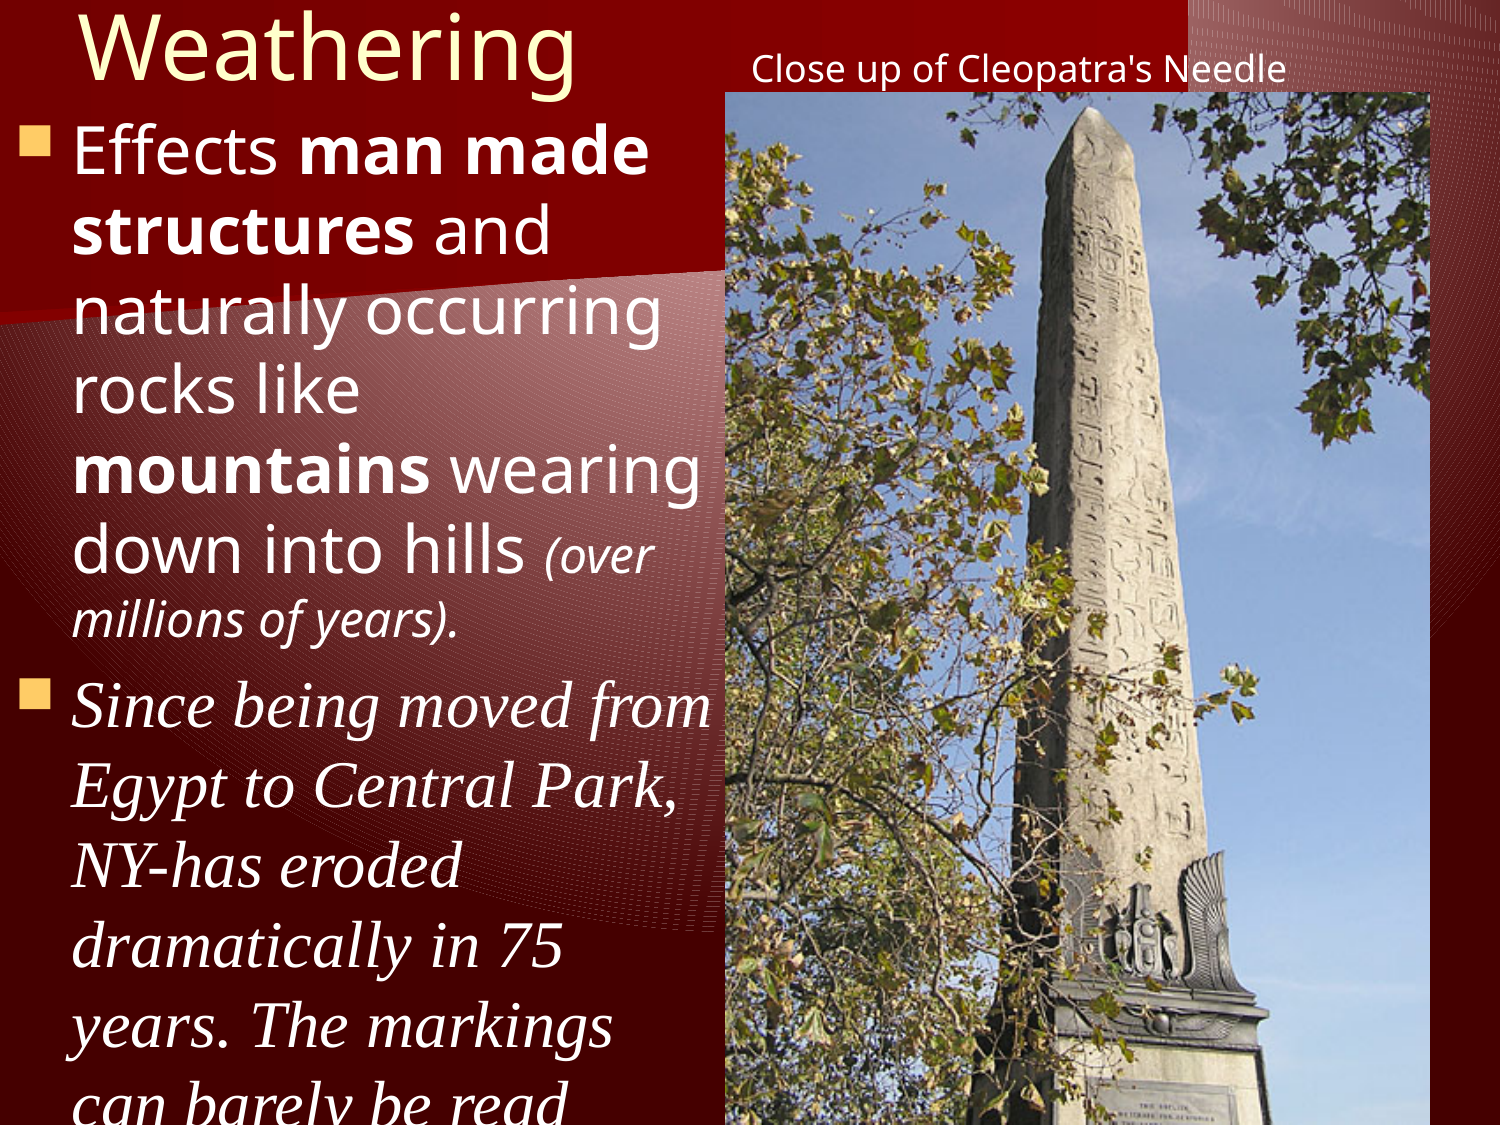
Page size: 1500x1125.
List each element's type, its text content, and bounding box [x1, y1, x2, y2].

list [724, 92, 1430, 1125]
list Effects man made structures and naturally occurring rocks like mountains wearing down into hills (over millions of years). Since being moved from Egypt to Central Park, NY-has eroded dramatically in 75 years. The markings can barely be read today even though it existed for 3500 years in Egypt. [0, 99, 719, 1125]
title Weathering [62, 0, 1413, 99]
text_box Close up of Cleopatra's Needle [736, 37, 1303, 91]
